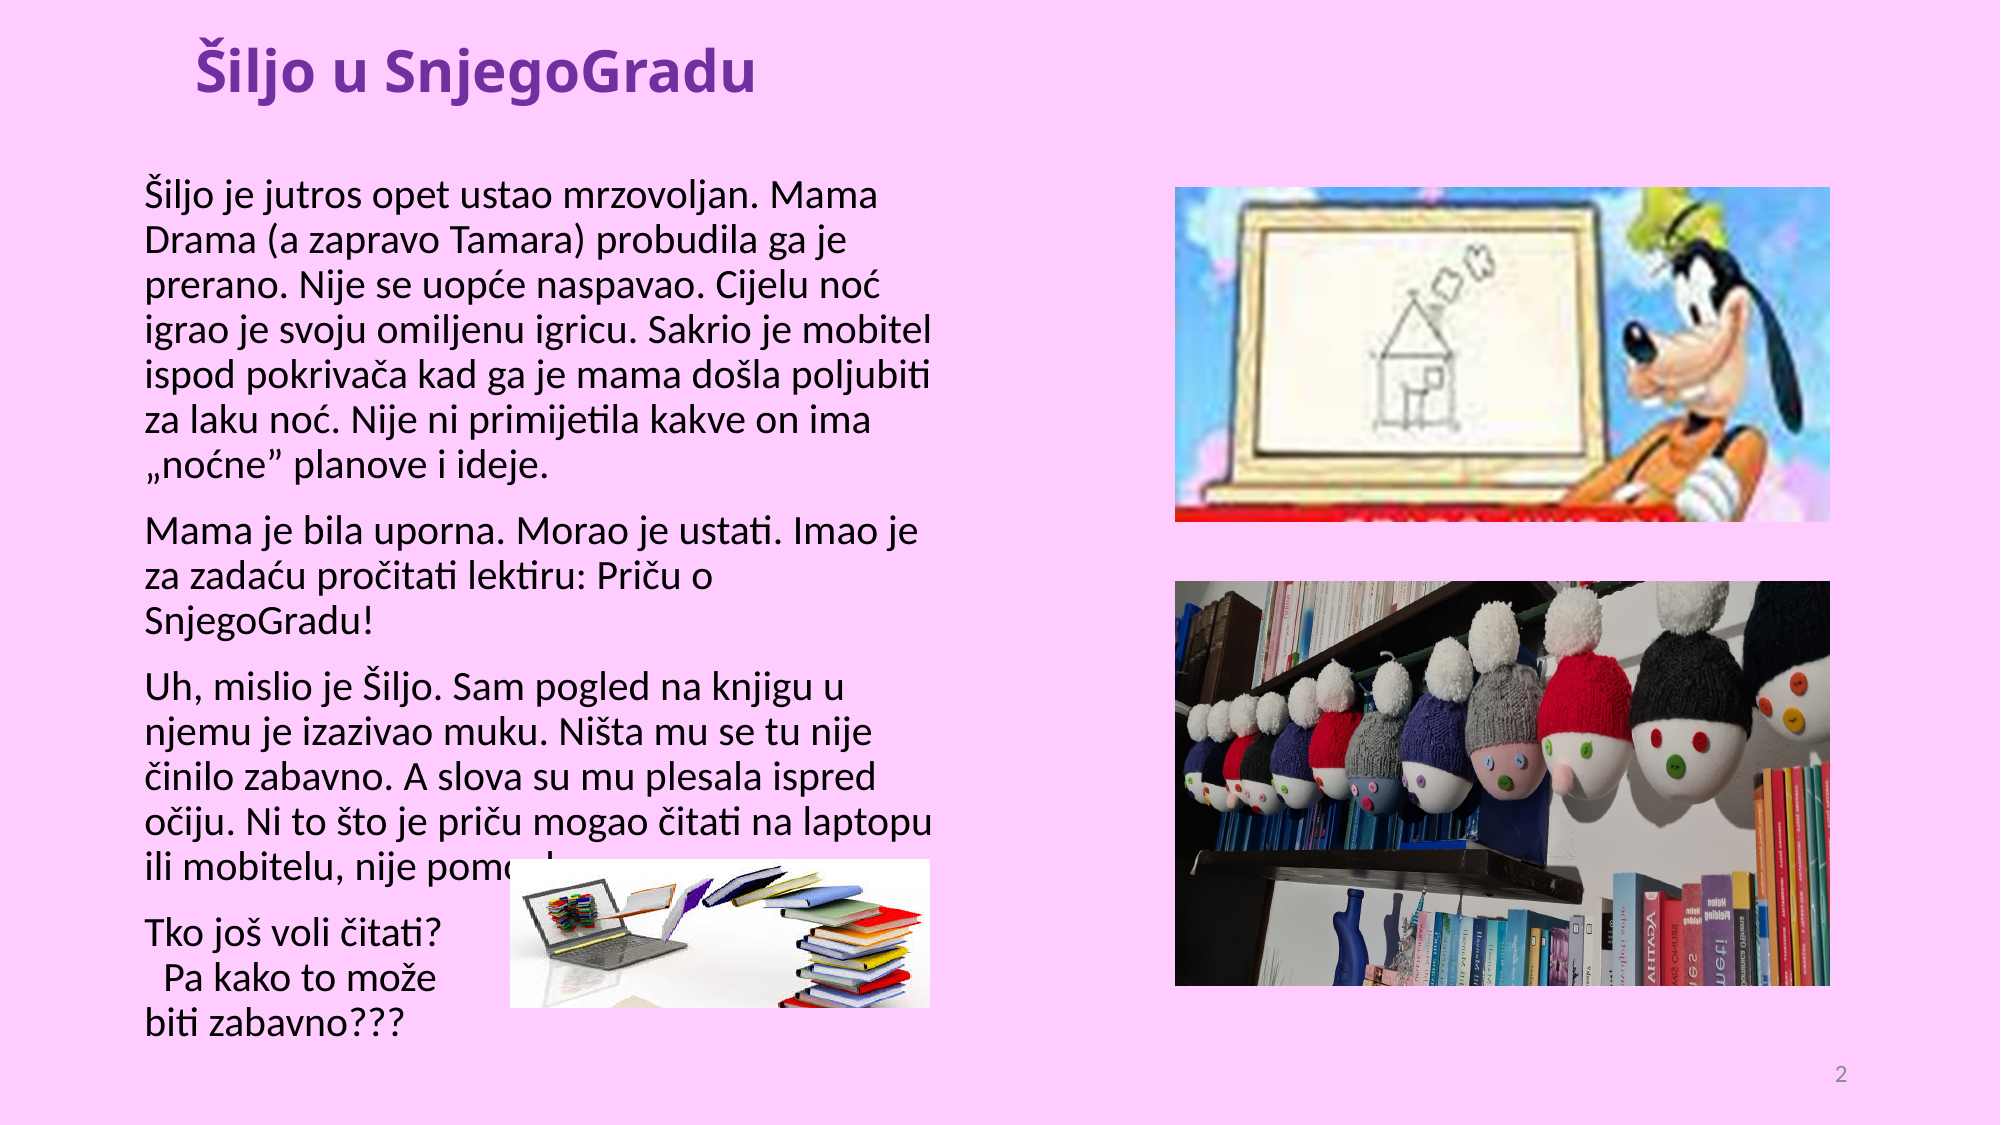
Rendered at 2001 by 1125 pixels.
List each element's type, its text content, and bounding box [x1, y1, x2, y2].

picture [1174, 581, 1830, 986]
title Šiljo u SnjegoGradu [180, 47, 1830, 100]
list Šiljo je jutros opet ustao mrzovoljan. Mama Drama (a zapravo Tamara) probudila ga je prerano. Nije se uopće naspavao. Cijelu noć igrao je svoju omiljenu igricu. Sakrio je mobitel ispod pokrivača kad ga je mama došla poljubiti za laku noć. Nije ni primijetila kakve on ima „noćne” planove i ideje. Mama je bila uporna. Morao je ustati. Imao je za zadaću pročitati lektiru: Priču o SnjegoGradu! Uh, mislio je Šiljo. Sam pogled na knjigu u njemu je izazivao muku. Ništa mu se tu nije činilo zabavno. A slova su mu plesala ispred očiju. Ni to što je priču mogao čitati na laptopu ili mobitelu, nije pomoglo. Tko još voli čitati? Pa kako to može biti zabavno??? [129, 164, 970, 1055]
picture [510, 859, 930, 1008]
slide_number 2 [1412, 1042, 1863, 1103]
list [1174, 187, 1830, 522]
